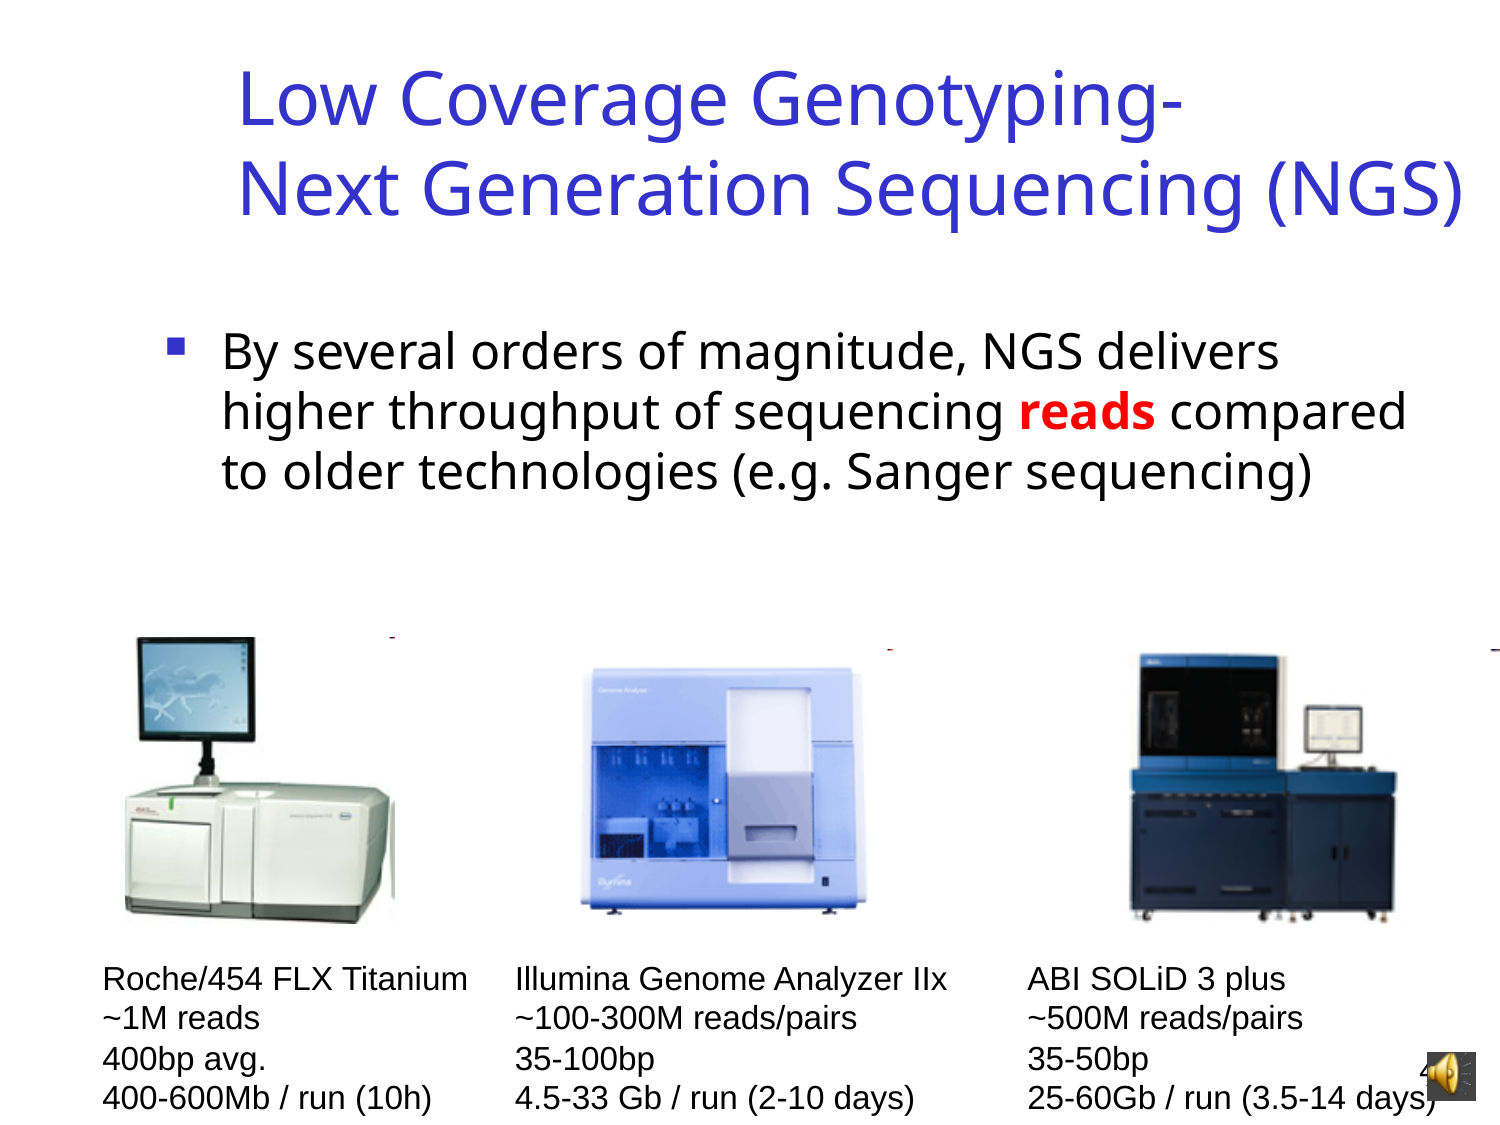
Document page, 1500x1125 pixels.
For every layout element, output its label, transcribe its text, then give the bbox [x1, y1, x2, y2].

picture [124, 637, 395, 924]
text_box By several orders of magnitude, NGS delivers higher throughput of sequencing reads compared to older technologies (e.g. Sanger sequencing) [149, 312, 1425, 1038]
title Low Coverage Genotyping- Next Generation Sequencing (NGS) [221, 87, 1500, 238]
text_box ABI SOLiD 3 plus ~500M reads/pairs 35-50bp 25-60Gb / run (3.5-14 days) [1012, 949, 1500, 1124]
text_box Roche/454 FLX Titanium ~1M reads 400bp avg. 400-600Mb / run (10h) [87, 949, 488, 1124]
picture [1426, 1051, 1477, 1102]
picture [1049, 649, 1500, 940]
text_box [60, 151, 1439, 1074]
text_box Illumina Genome Analyzer IIx ~100-300M reads/pairs 35-100bp 4.5-33 Gb / run (2-10 days) [500, 949, 988, 1124]
picture [562, 649, 893, 930]
